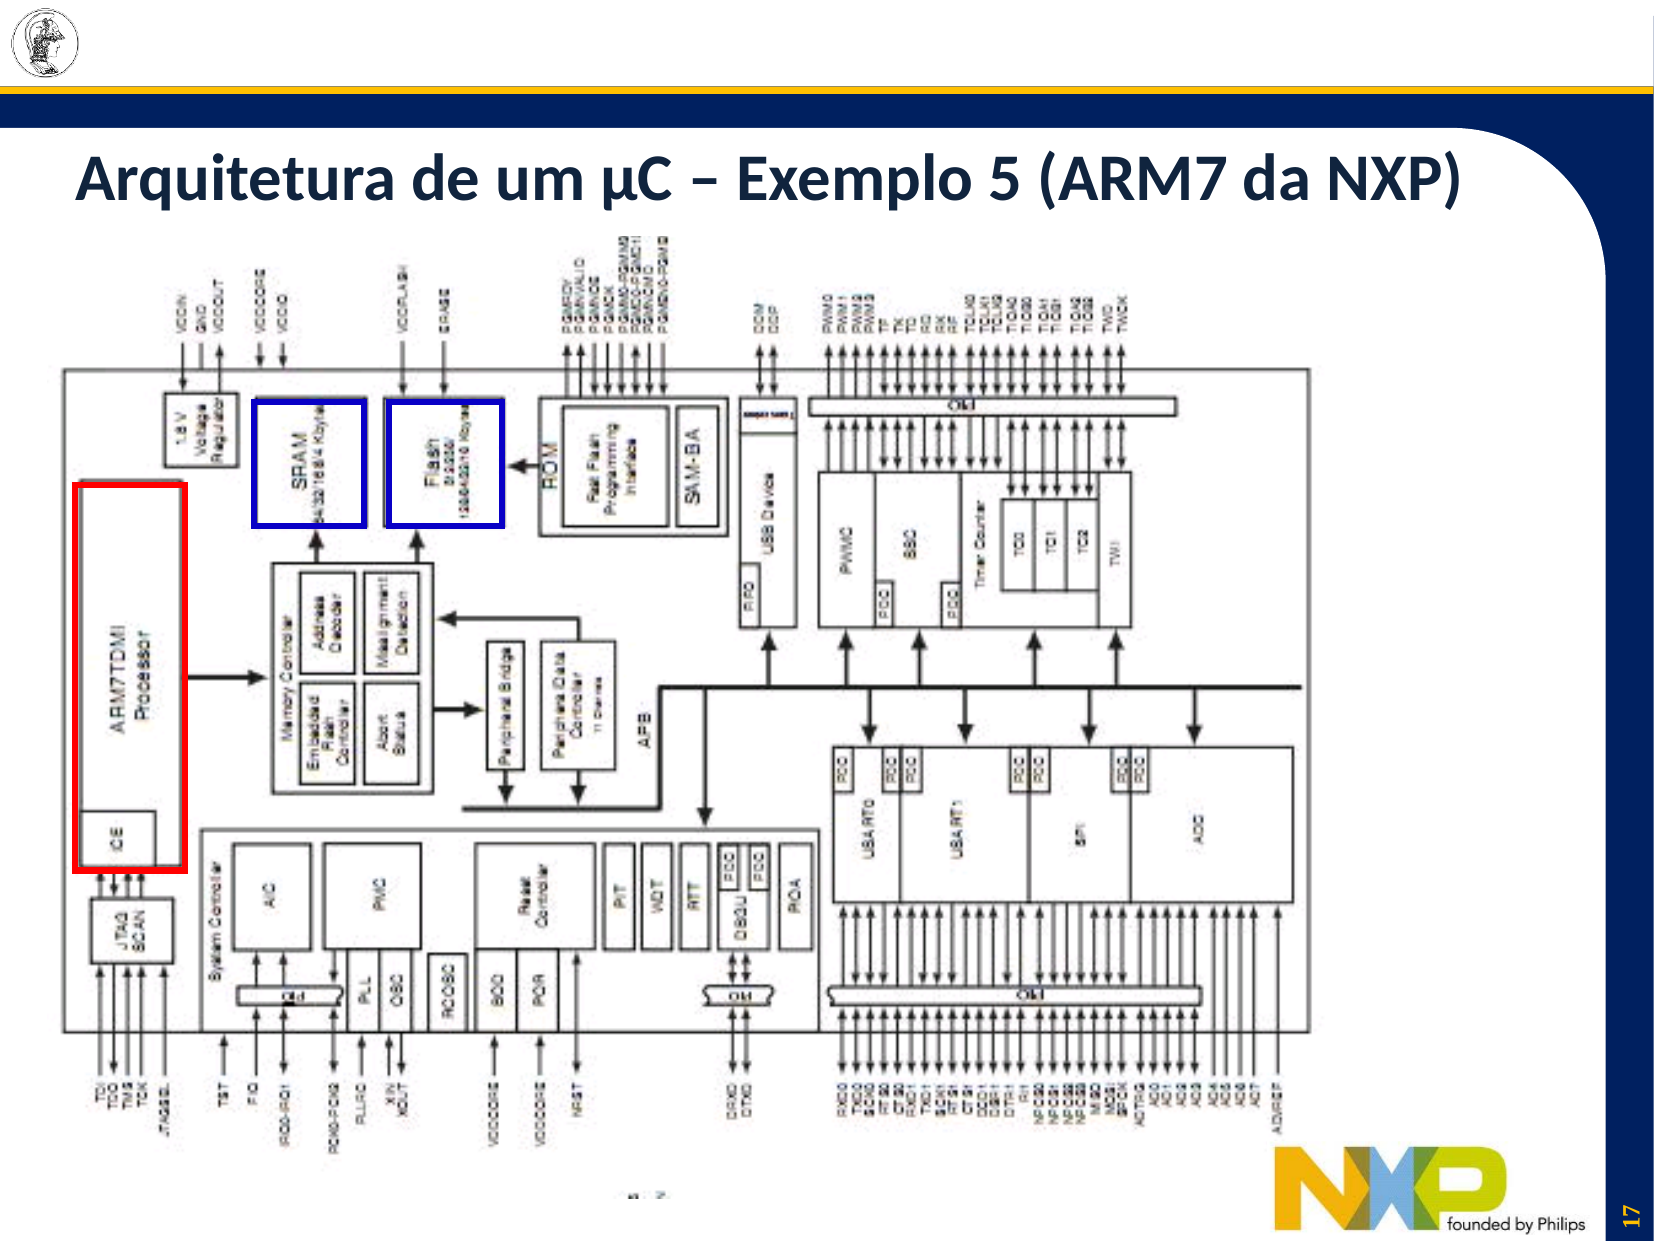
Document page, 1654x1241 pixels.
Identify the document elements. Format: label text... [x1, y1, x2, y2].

title Arquitetura de um µC – Exemplo 5 (ARM7 da NXP) [58, 127, 1548, 219]
picture [46, 236, 1595, 1235]
picture [11, 8, 79, 78]
